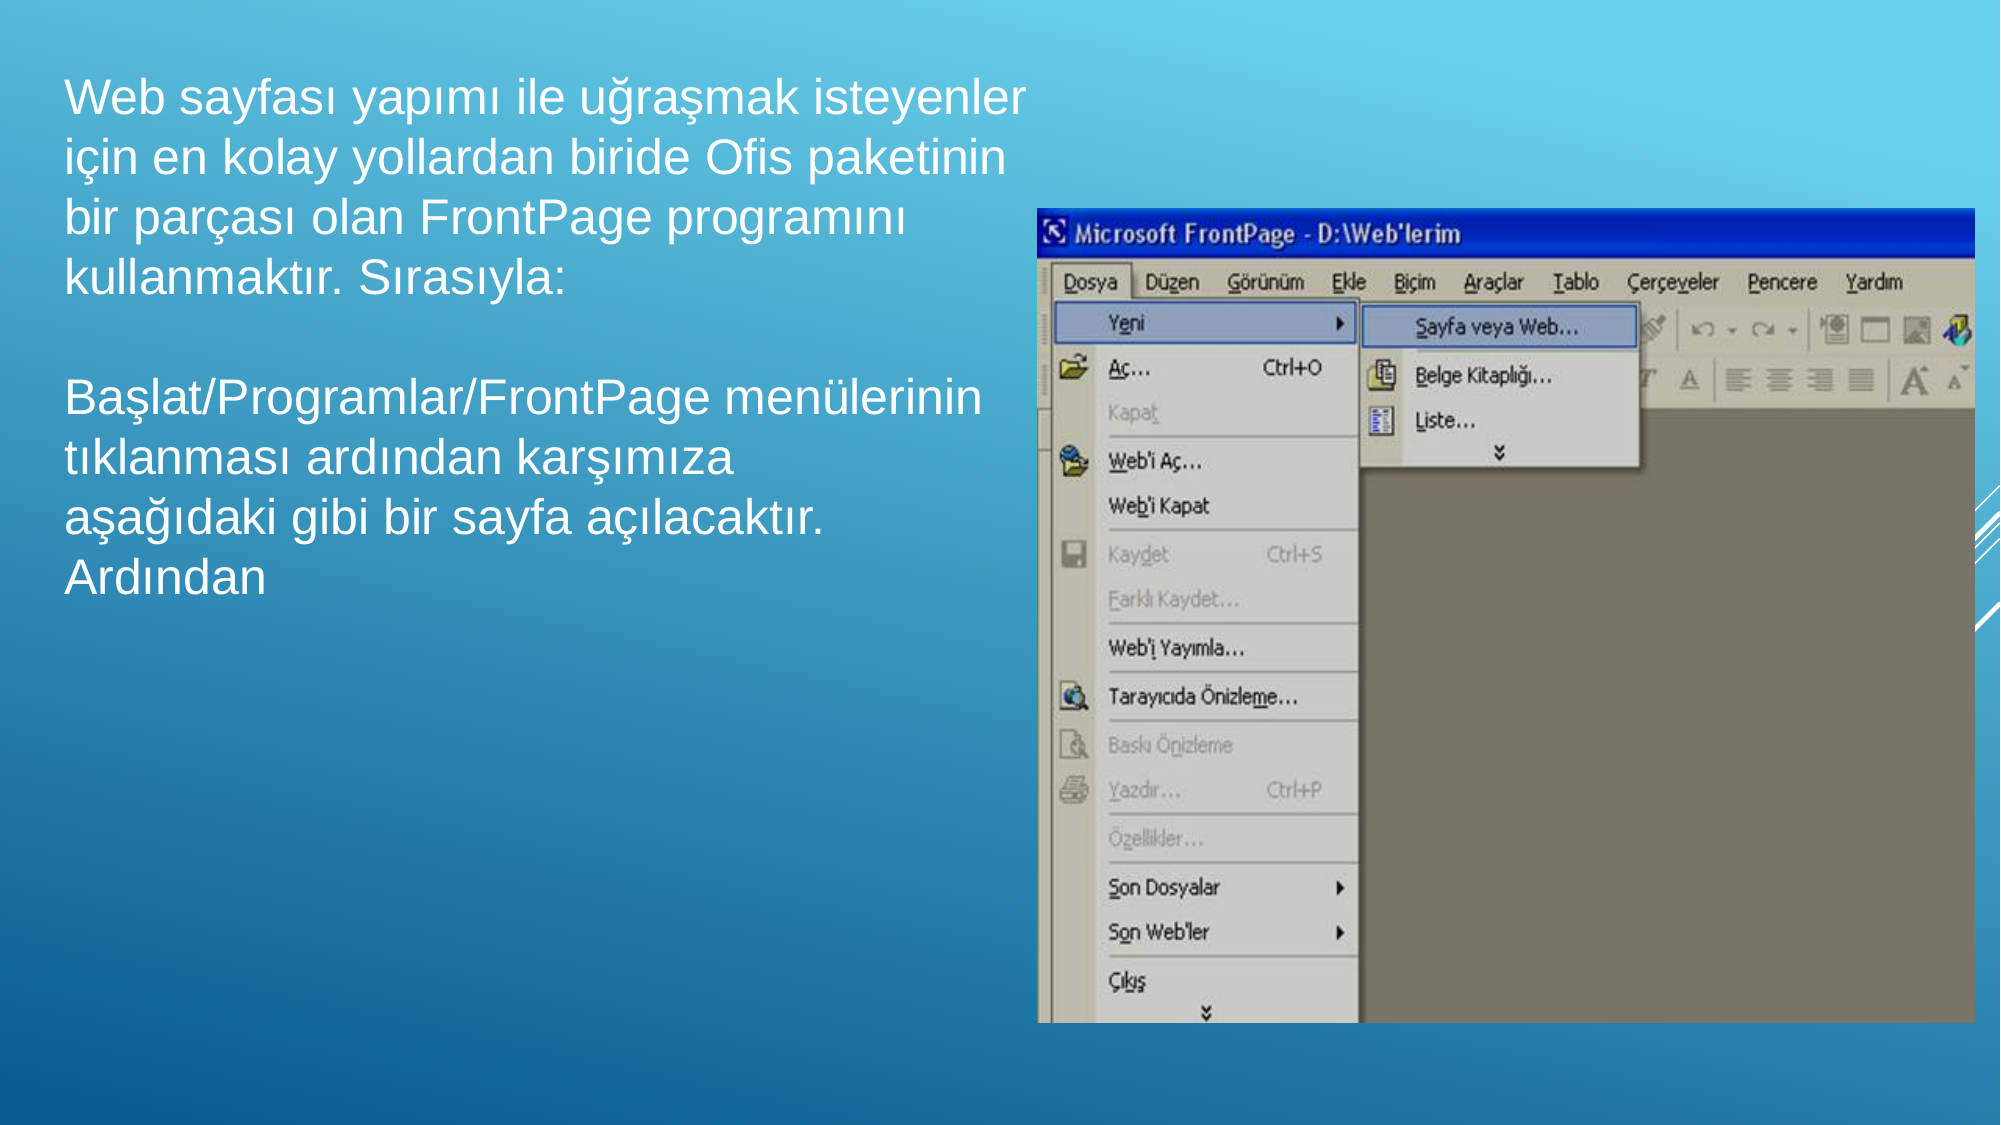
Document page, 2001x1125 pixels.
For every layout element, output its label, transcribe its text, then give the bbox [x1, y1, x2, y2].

text_box FRONT PAGE KULLANMAK Web sayfası yapımı ile uğraşmak isteyenler için en kolay yollardan biride Ofis paketinin bir parçası olan FrontPage programını kullanmaktır. Sırasıyla: Başlat/Programlar/FrontPage menülerinin tıklanması ardından karşımıza aşağıdaki gibi bir sayfa açılacaktır. Ardından [49, 0, 1057, 613]
picture [1036, 208, 1975, 1024]
